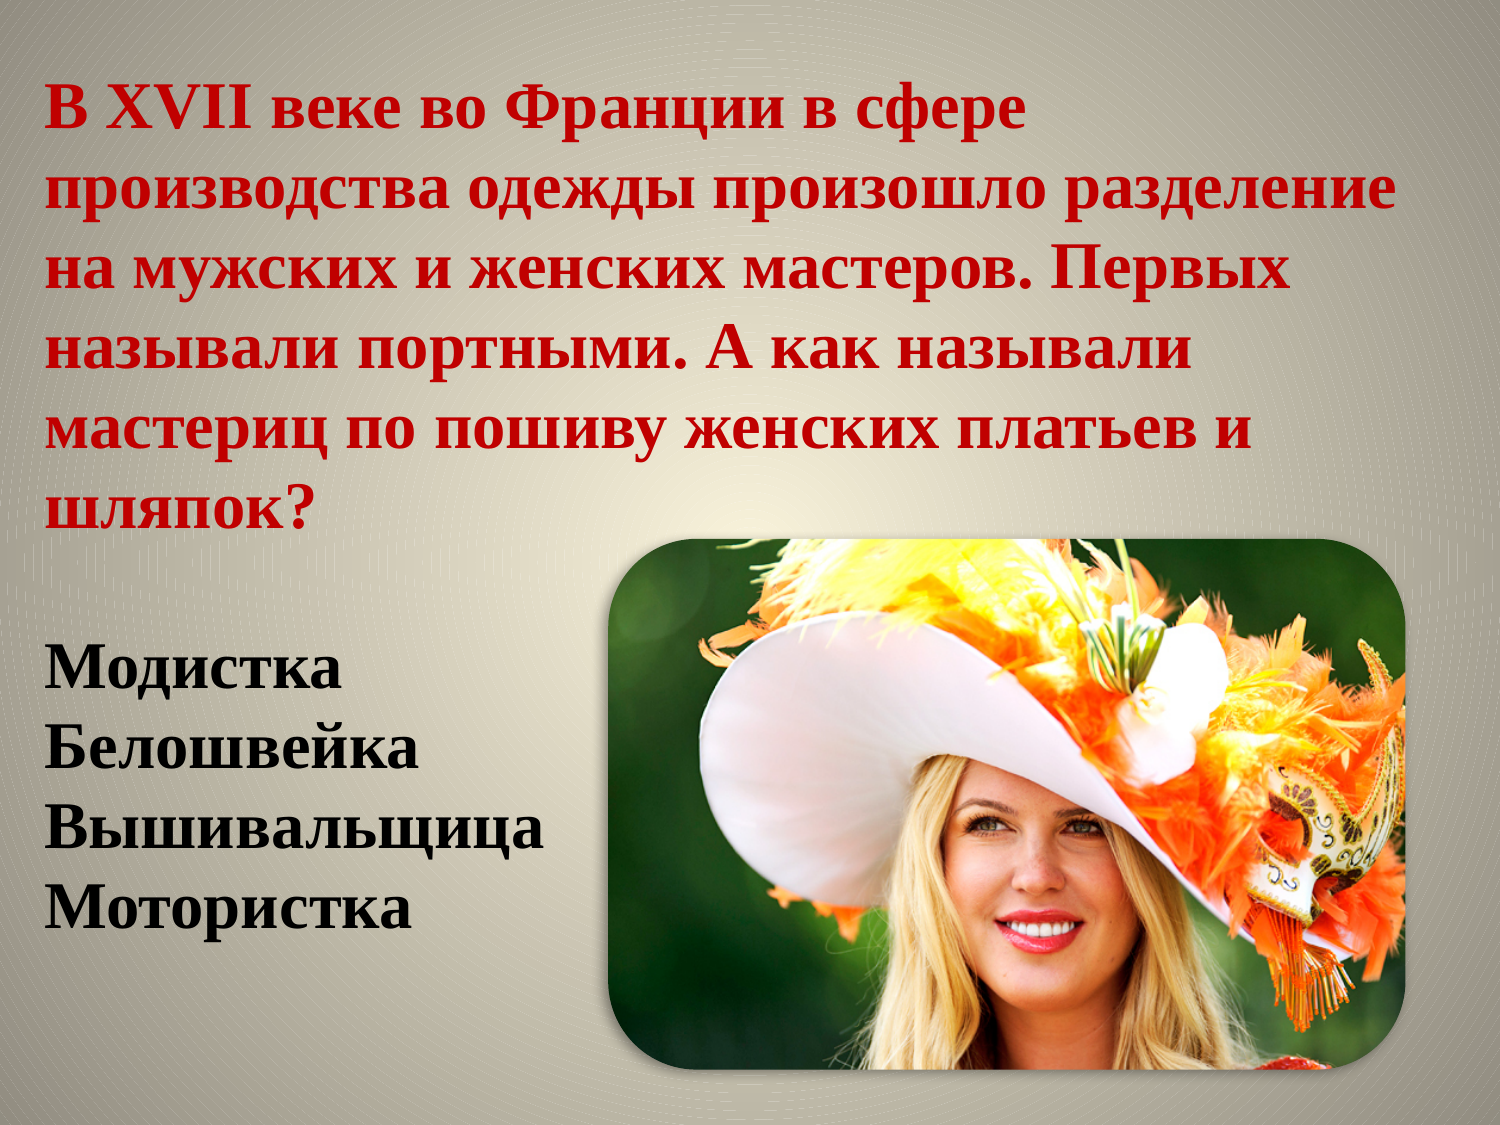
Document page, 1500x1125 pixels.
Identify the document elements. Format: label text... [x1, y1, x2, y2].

picture [607, 538, 1406, 1070]
text_box В XVII веке во Франции в сфере производства одежды произошло разделение на мужских и женских мастеров. Первых называли портными. А как называли мастериц по пошиву женских платьев и шляпок? Модистка Белошвейка Вышивальщица Мотористка [29, 54, 1459, 949]
